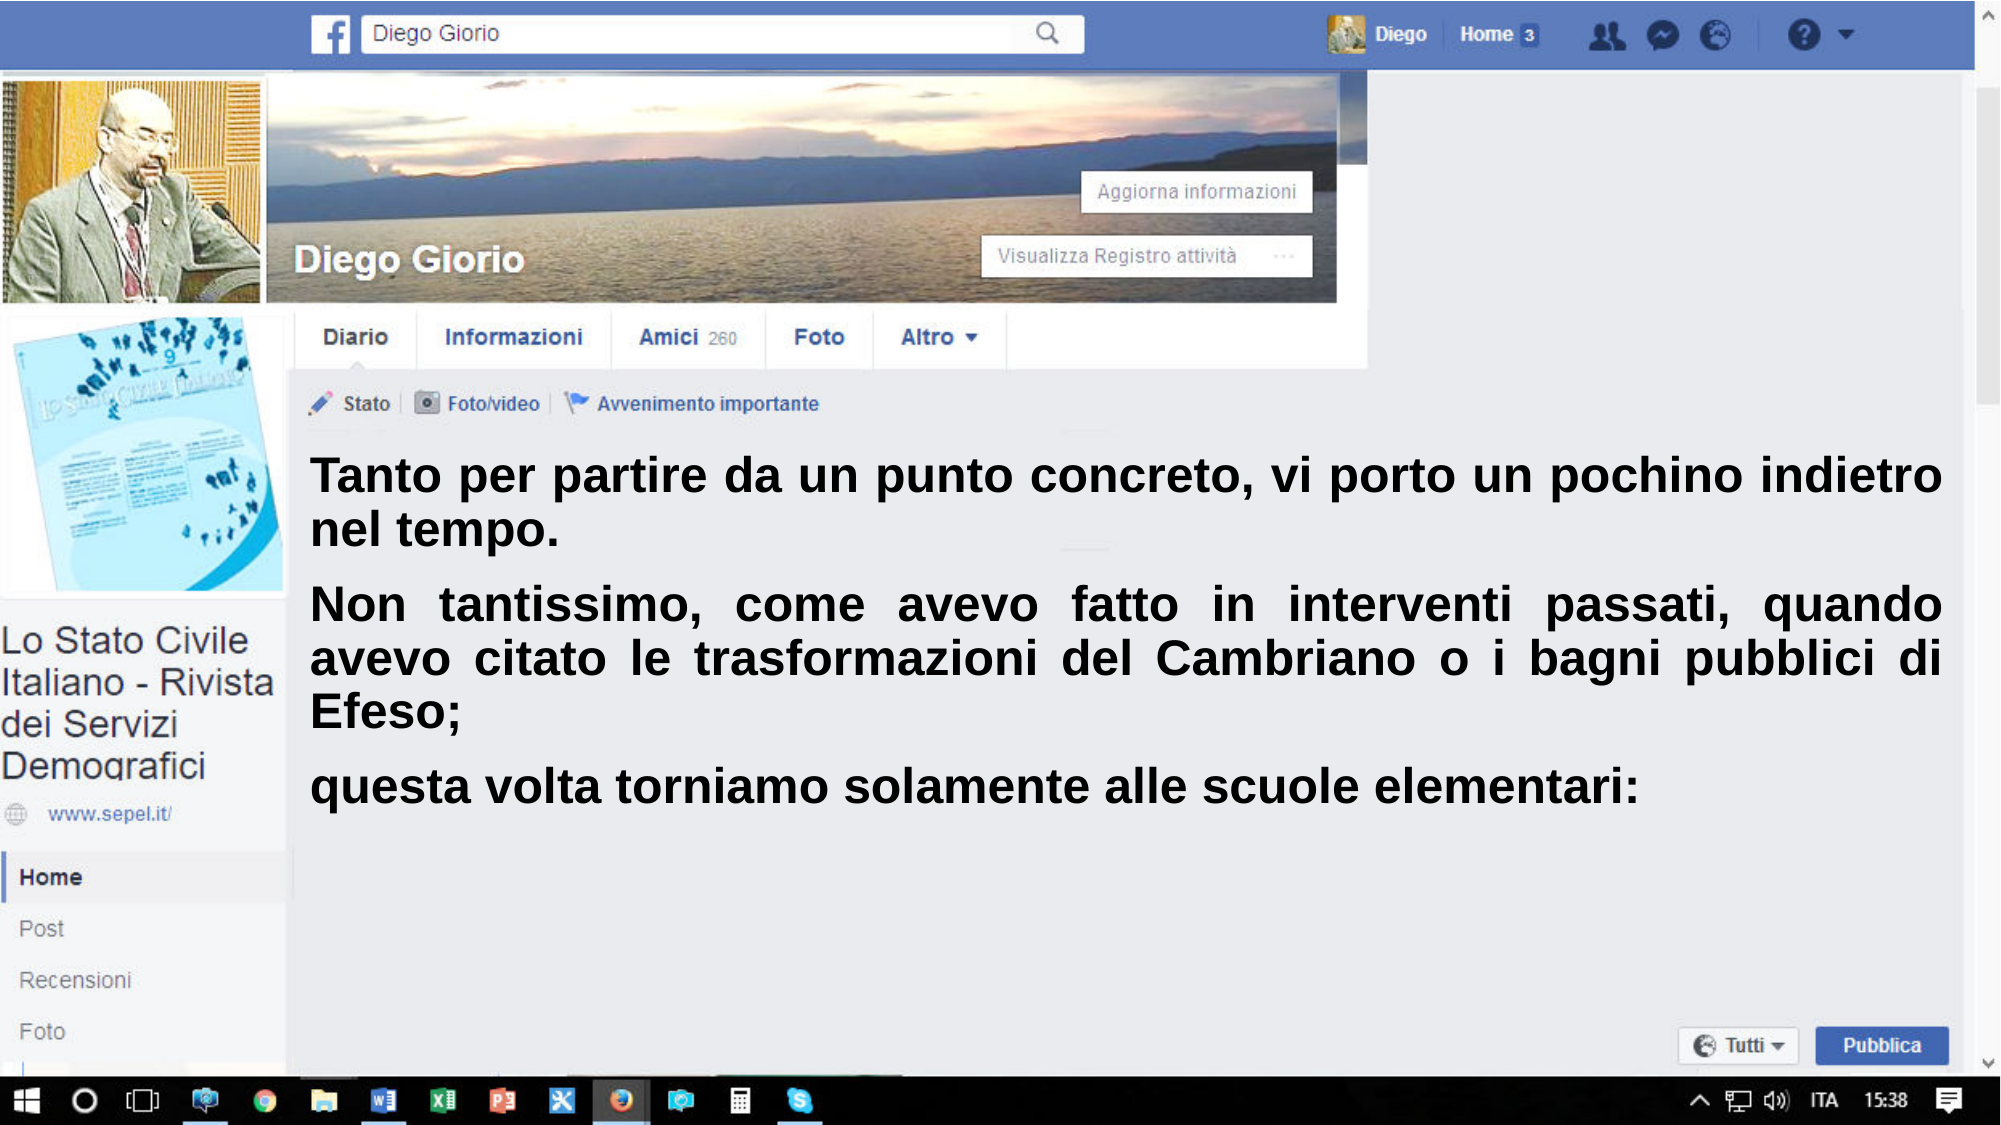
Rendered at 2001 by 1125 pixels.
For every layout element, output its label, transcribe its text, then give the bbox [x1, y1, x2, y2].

picture [0, 1, 2001, 1125]
subtitle Tanto per partire da un punto concreto, vi porto un pochino indietro nel tempo. Non tantissimo, come avevo fatto in interventi passati, quando avevo citato le trasformazioni del Cambriano o i bagni pubblici di Efeso; questa volta torniamo solamente alle scuole elementari: [294, 441, 1960, 1021]
